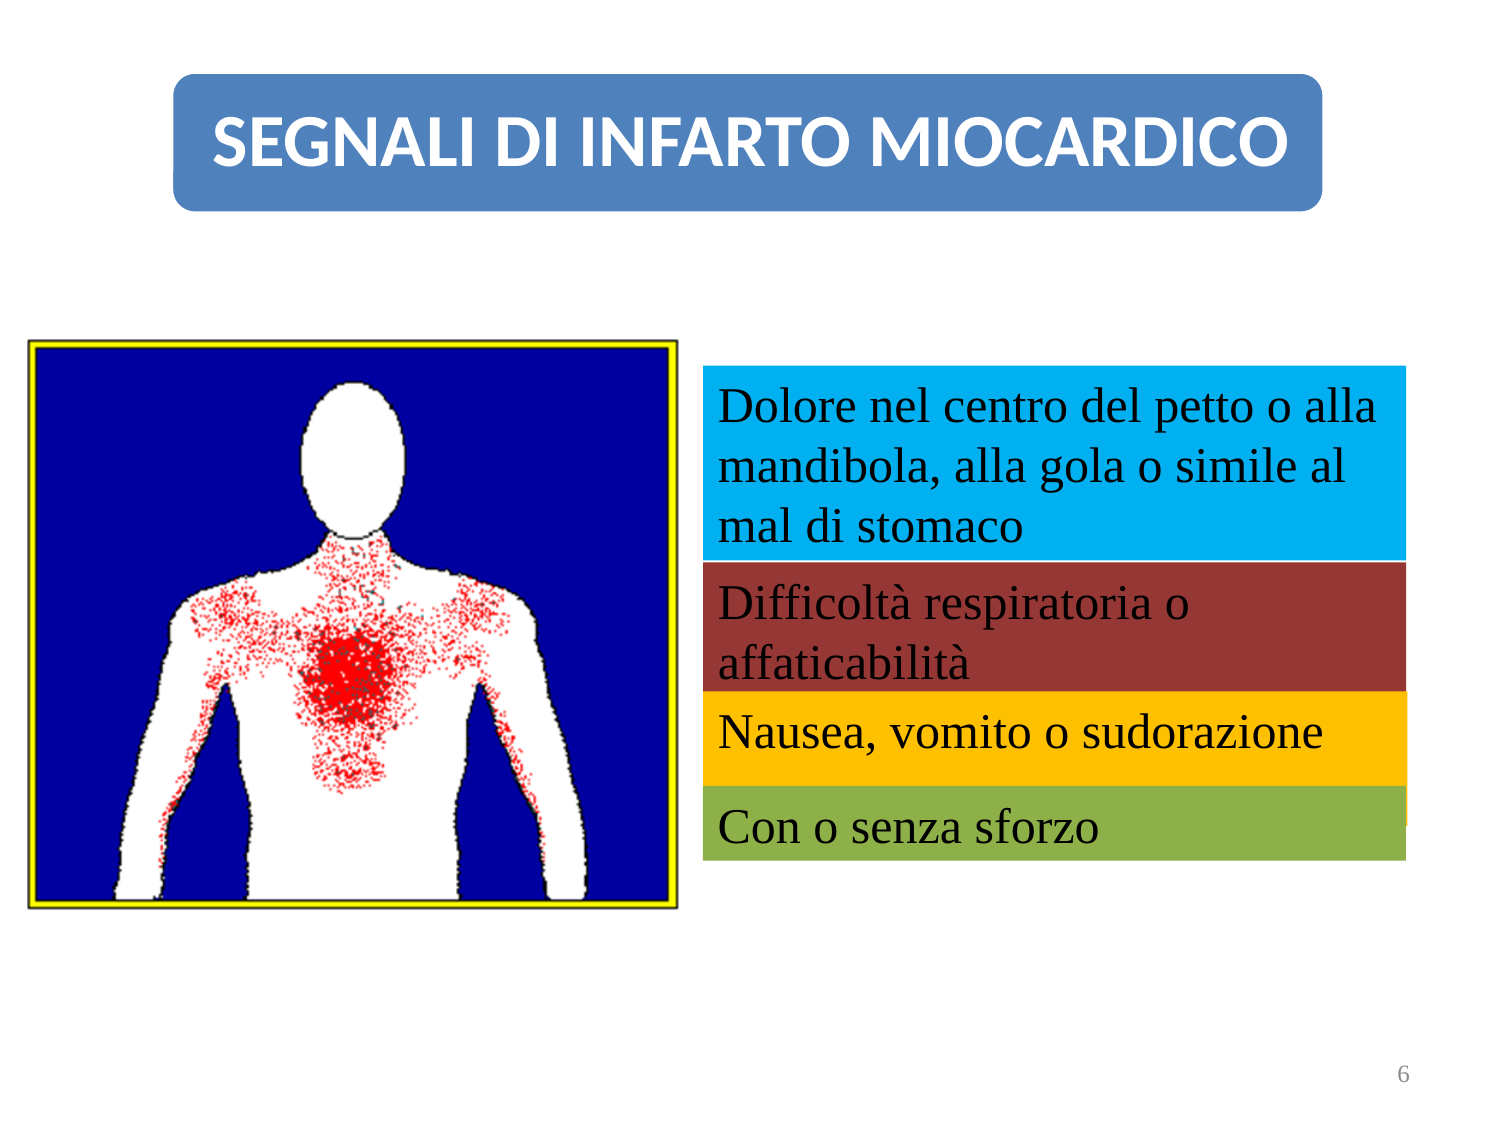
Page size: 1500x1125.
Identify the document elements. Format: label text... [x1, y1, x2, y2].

picture [26, 338, 680, 911]
slide_number 6 [1074, 1042, 1425, 1103]
text_box Dolore nel centro del petto o alla mandibola, alla gola o simile al mal di stomaco [703, 365, 1407, 561]
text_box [170, 42, 1325, 260]
text_box Difficoltà respiratoria o affaticabilità [703, 562, 1407, 691]
text_box Nausea, vomito o sudorazione [703, 691, 1408, 827]
text_box Con o senza sforzo [702, 785, 1406, 861]
